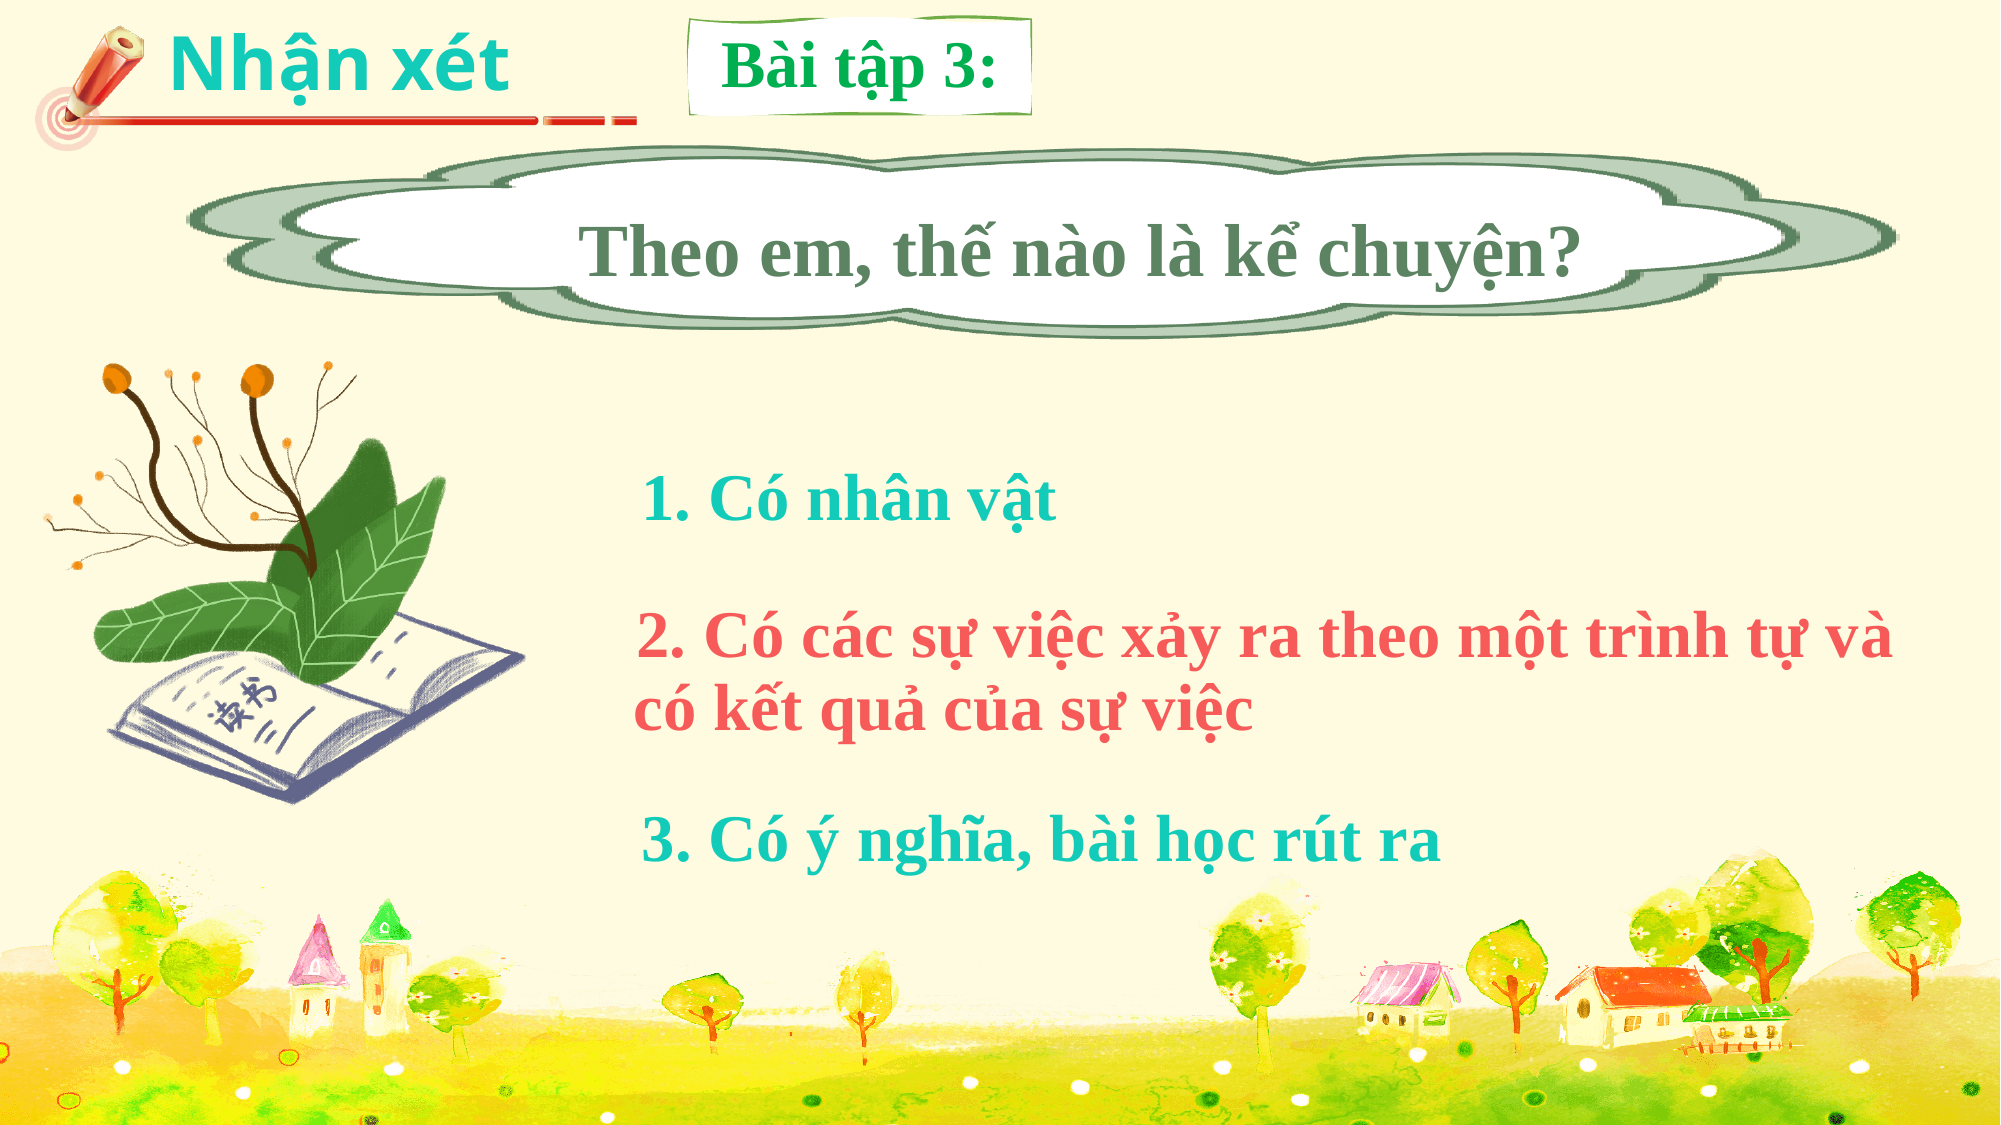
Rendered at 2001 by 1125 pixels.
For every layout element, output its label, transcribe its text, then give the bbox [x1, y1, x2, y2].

picture [0, 323, 2000, 1125]
text_box Bài tập 3: [691, 15, 1032, 117]
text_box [168, 126, 2000, 360]
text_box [35, 2, 691, 151]
text_box 1. Có nhân vật [626, 453, 1916, 548]
text_box 2. Có các sự việc xảy ra theo một trình tự và có kết quả của sự việc [526, 590, 1939, 790]
text_box 3. Có ý nghĩa, bài học rút ra [626, 794, 1823, 889]
